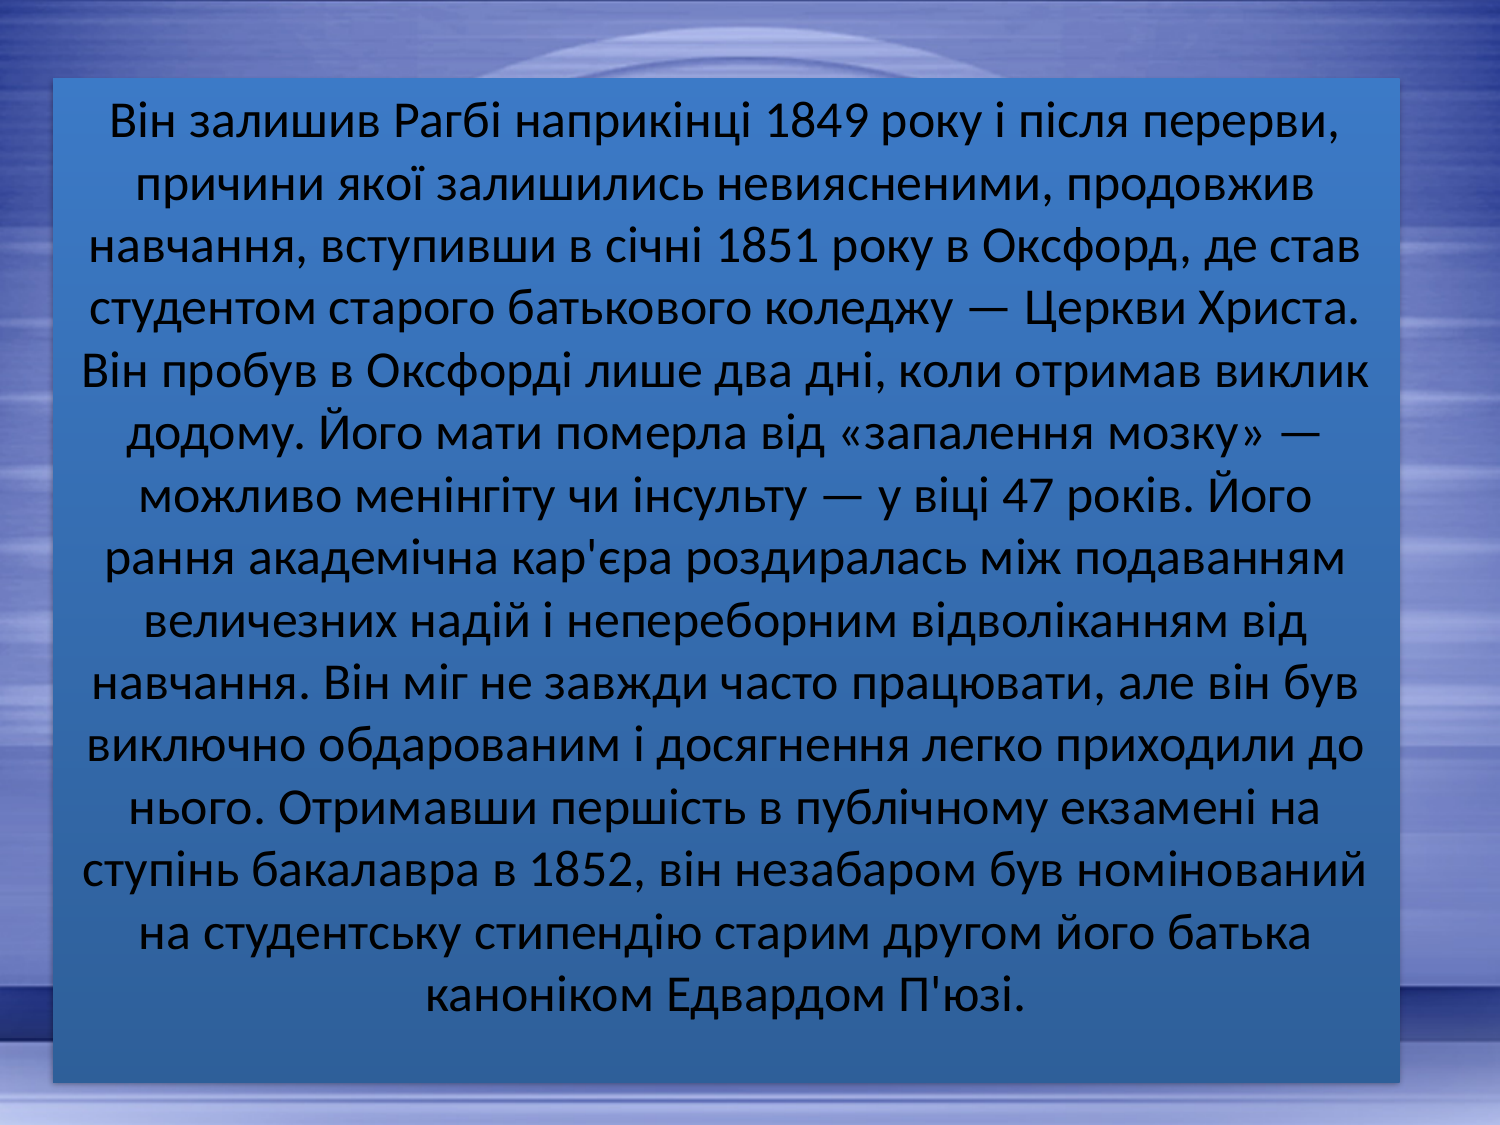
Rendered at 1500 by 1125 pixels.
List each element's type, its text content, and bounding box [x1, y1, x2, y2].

subtitle Він залишив Рагбі наприкінці 1849 року і після перерви, причини якої залишились невиясненими, продовжив навчання, вступивши в січні 1851 року в Оксфорд, де став студентом старого батькового коледжу — Церкви Христа. Він пробув в Оксфорді лише два дні, коли отримав виклик додому. Його мати померла від «запалення мозку» — можливо менінгіту чи інсульту — у віці 47 років. Його рання академічна кар'єра роздиралась між подаванням величезних надій і непереборним відволіканням від навчання. Він міг не завжди часто працювати, але він був виключно обдарованим і досягнення легко приходили до нього. Отримавши першість в публічному екзамені на ступінь бакалавра в 1852, він незабаром був номінований на студентську стипендію старим другом його батька каноніком Едвардом П'юзі. [53, 78, 1400, 1083]
picture [0, 0, 1500, 1125]
